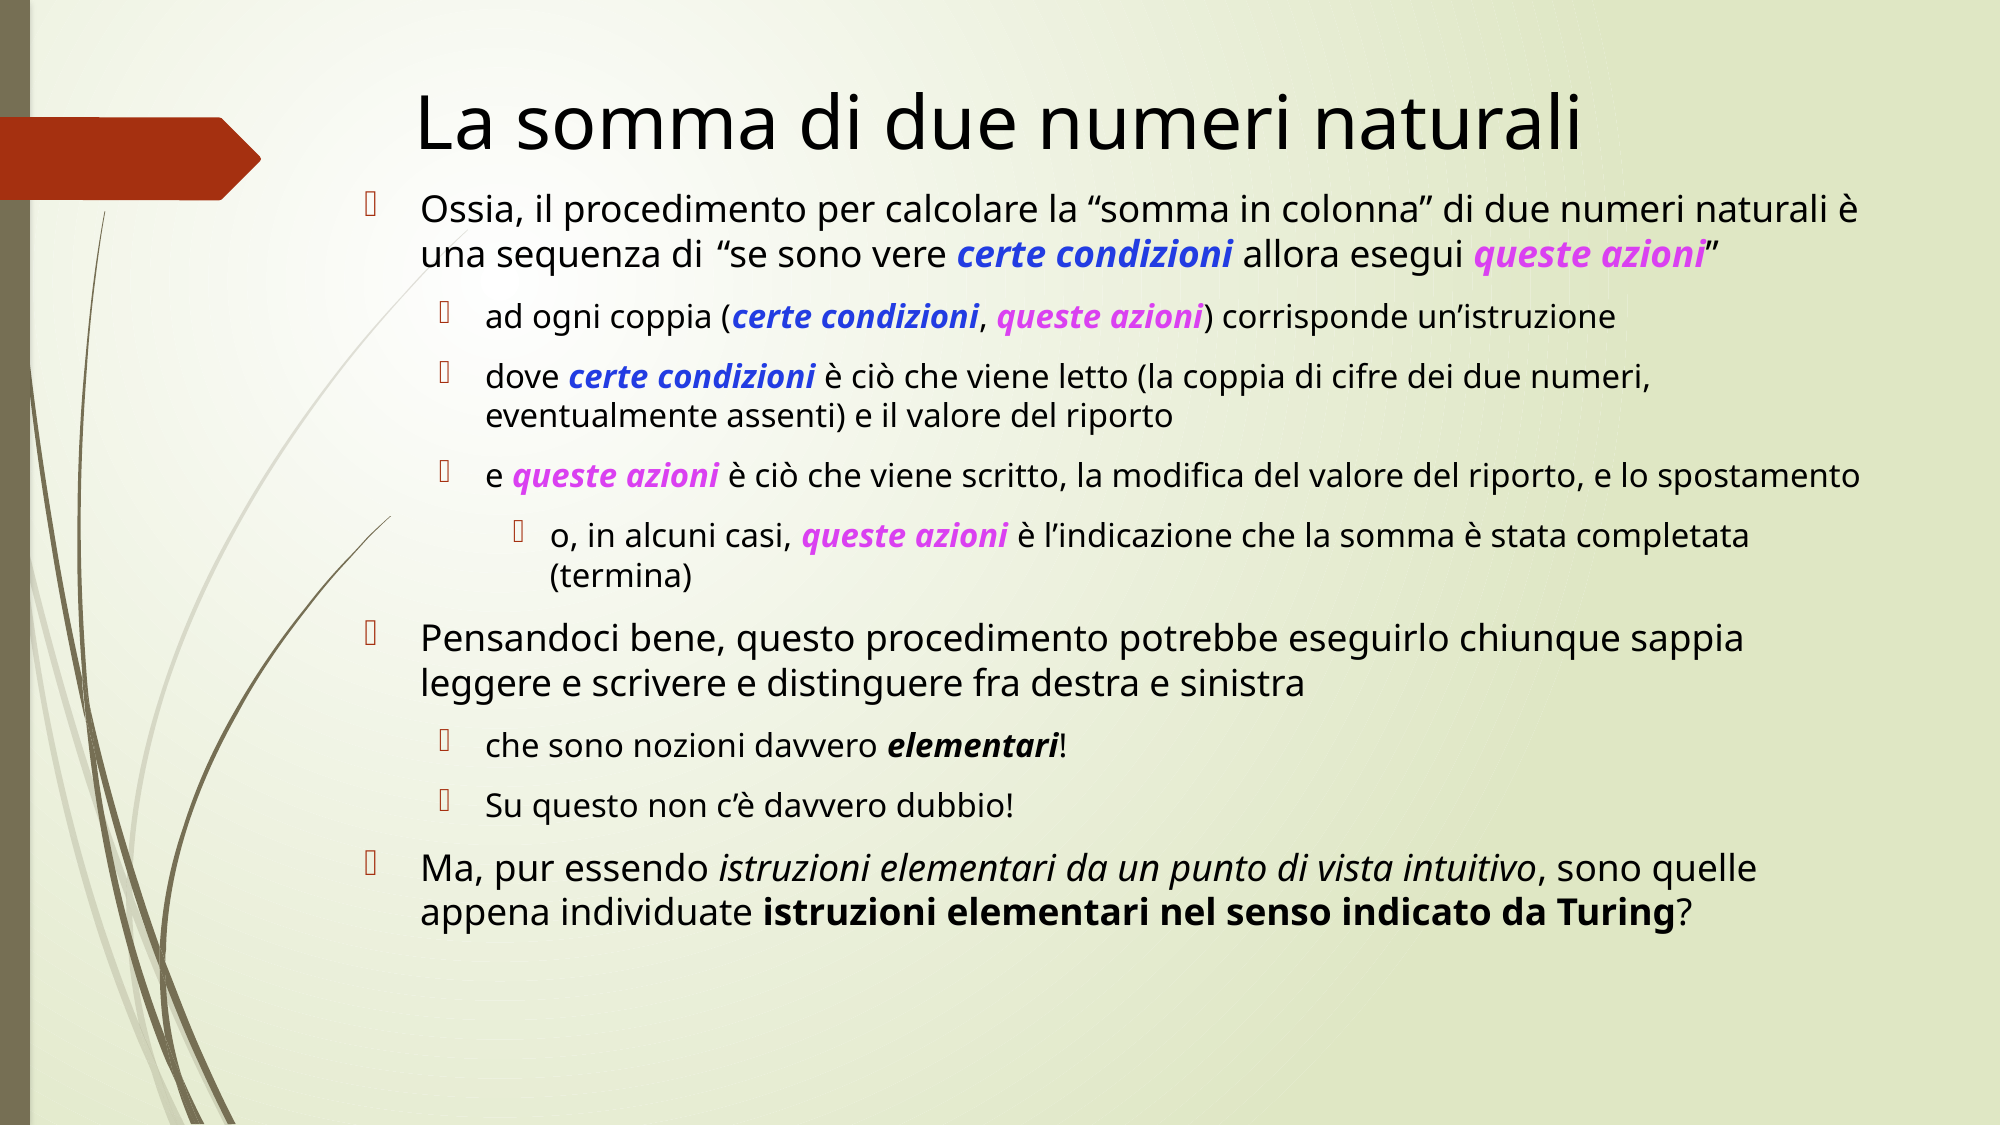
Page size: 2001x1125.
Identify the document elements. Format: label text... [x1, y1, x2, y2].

list Ossia, il procedimento per calcolare la “somma in colonna” di due numeri naturali è una sequenza di “se sono vere certe condizioni allora esegui queste azioni” ad ogni coppia (certe condizioni, queste azioni) corrisponde un’istruzione dove certe condizioni è ciò che viene letto (la coppia di cifre dei due numeri, eventualmente assenti) e il valore del riporto e queste azioni è ciò che viene scritto, la modifica del valore del riporto, e lo spostamento o, in alcuni casi, queste azioni è l’indicazione che la somma è stata completata (termina) Pensandoci bene, questo procedimento potrebbe eseguirlo chiunque sappia leggere e scrivere e distinguere fra destra e sinistra che sono nozioni davvero elementari! Su questo non c’è davvero dubbio! Ma, pur essendo istruzioni elementari da un punto di vista intuitivo, sono quelle appena individuate istruzioni elementari nel senso indicato da Turing? [349, 178, 1882, 1077]
title La somma di due numeri naturali [400, 66, 1862, 178]
